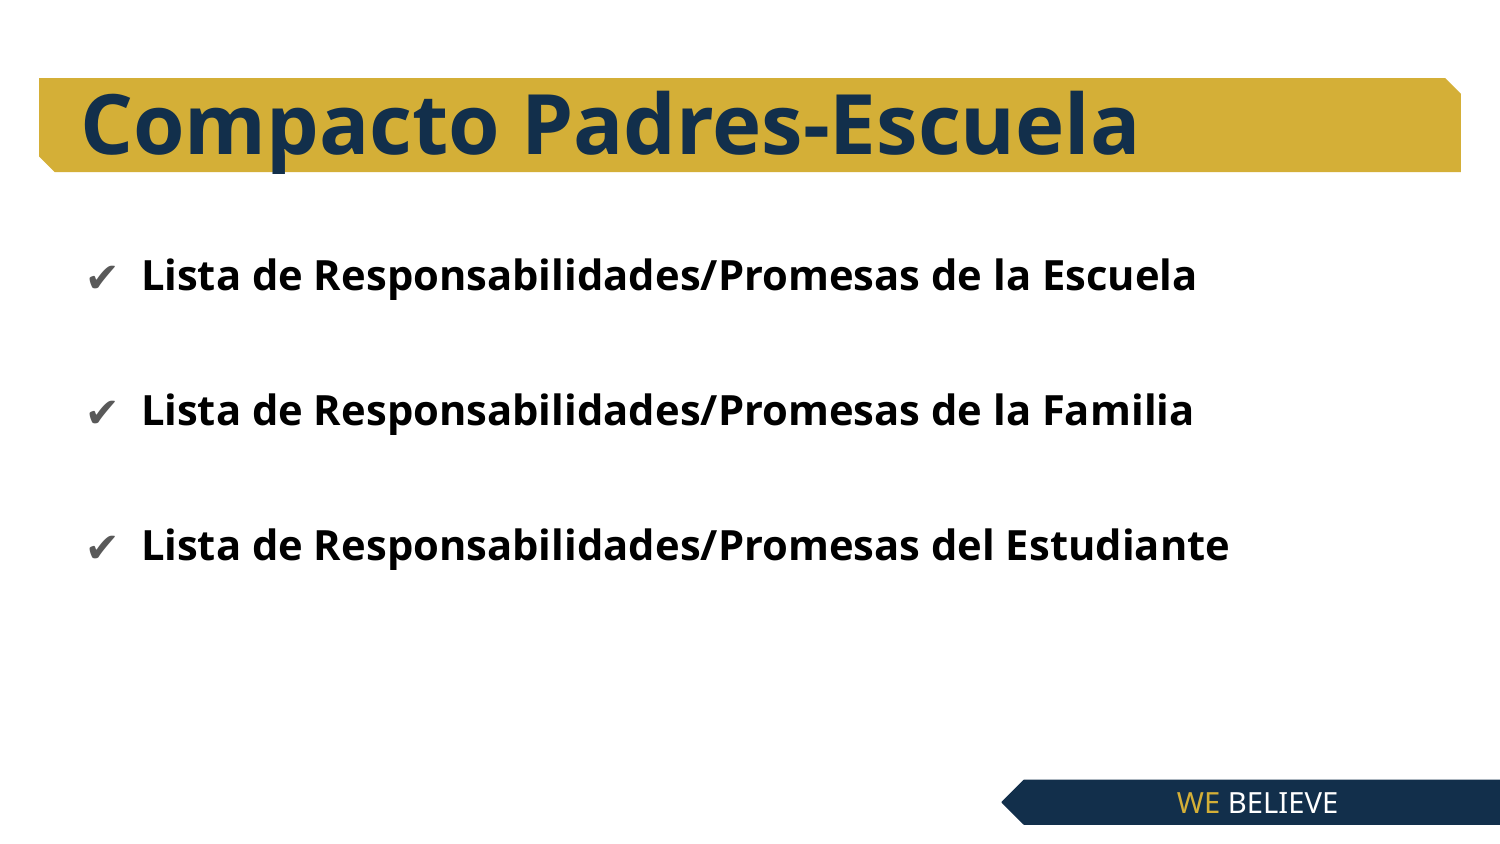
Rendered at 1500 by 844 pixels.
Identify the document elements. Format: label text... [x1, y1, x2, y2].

list Lista de Responsabilidades/Promesas de la Escuela Lista de Responsabilidades/Promesas de la Familia Lista de Responsabilidades/Promesas del Estudiante [51, 189, 1449, 750]
title Compacto Padres-Escuela [51, 55, 1449, 150]
